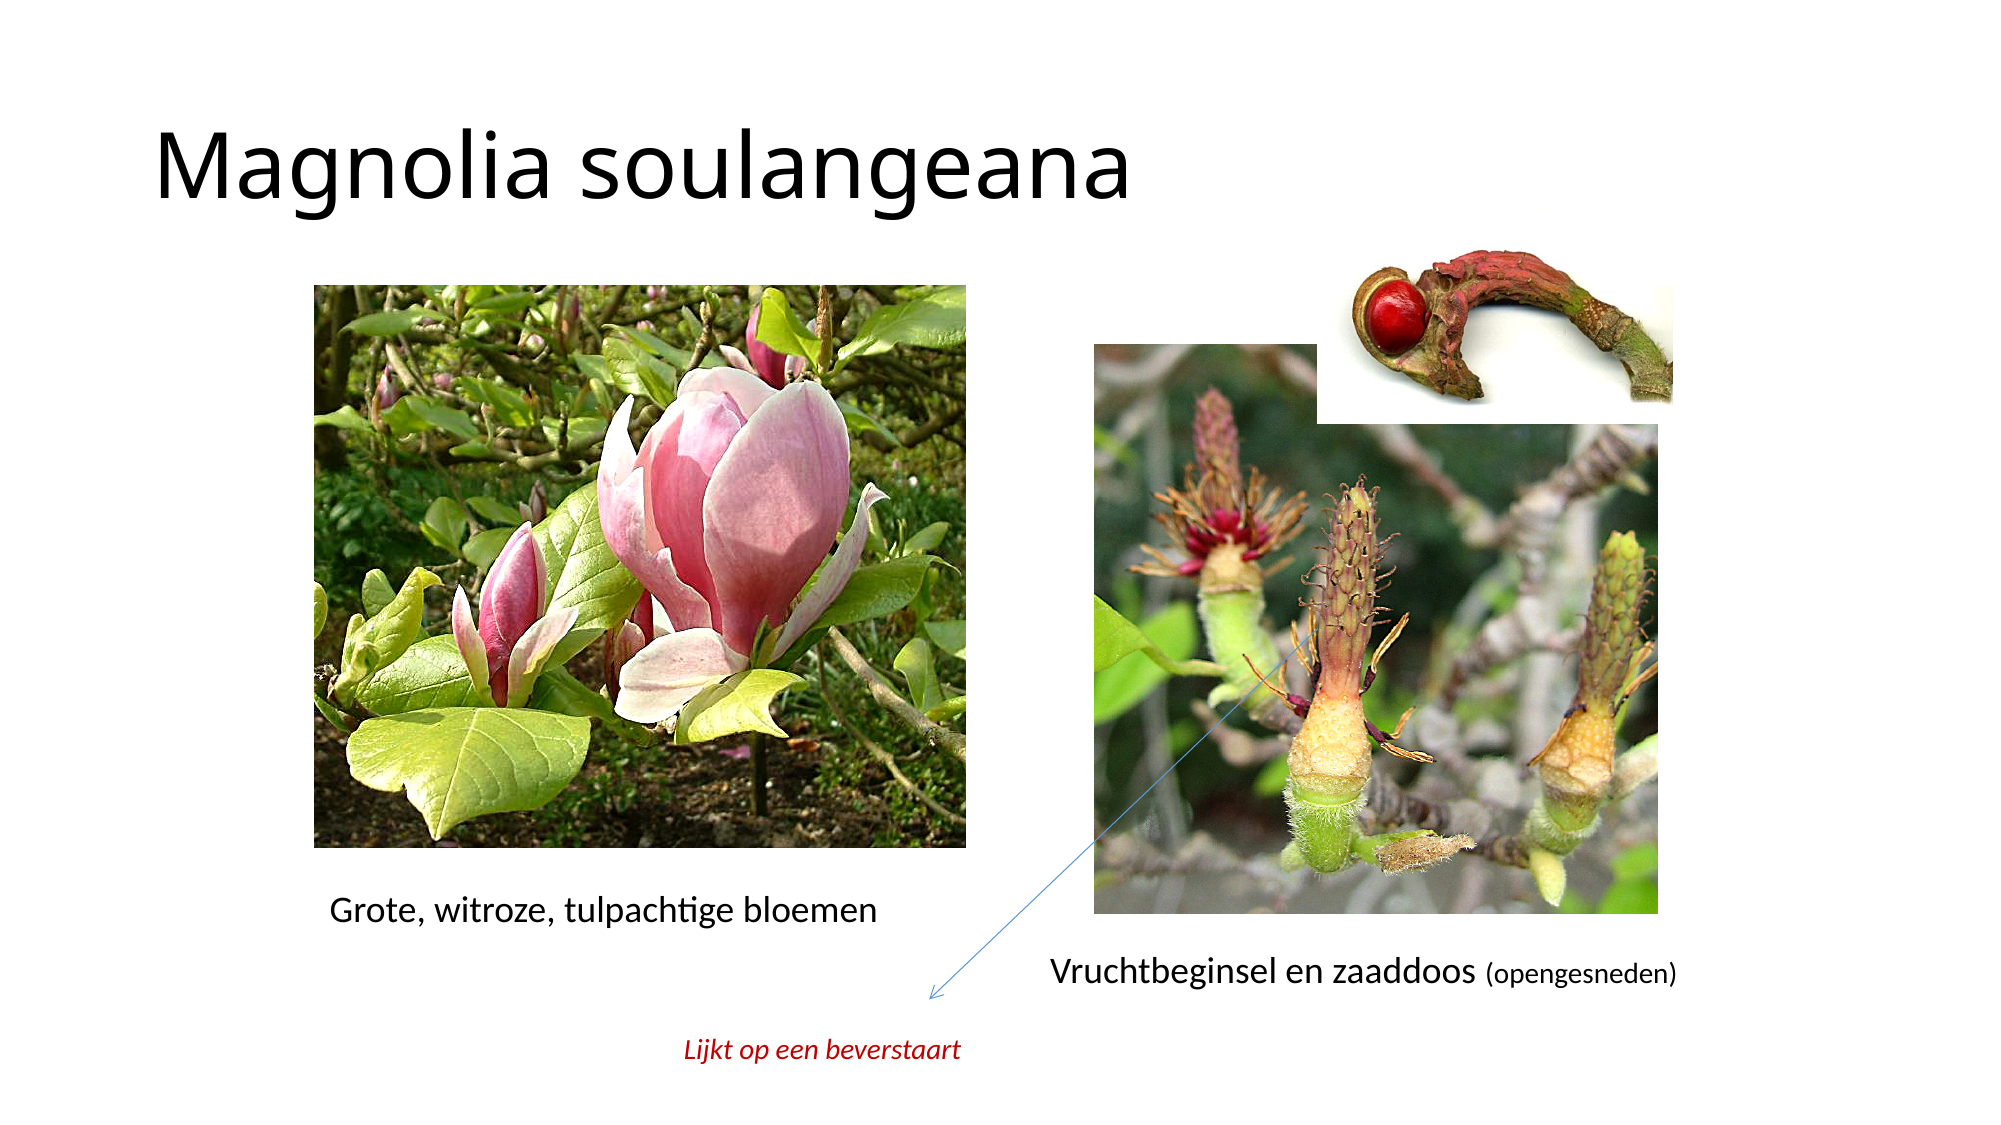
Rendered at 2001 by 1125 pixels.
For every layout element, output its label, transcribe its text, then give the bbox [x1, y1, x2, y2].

text_box Vruchtbeginsel en zaaddoos (opengesneden) [1318, 938, 1717, 999]
text_box Lijkt op een beverstaart [669, 1023, 1071, 1073]
picture [314, 285, 966, 848]
picture [1094, 207, 1673, 914]
title Magnolia soulangeana [137, 59, 1863, 278]
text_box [929, 628, 1318, 1000]
text_box Grote, witroze, tulpachtige bloemen [314, 877, 929, 938]
